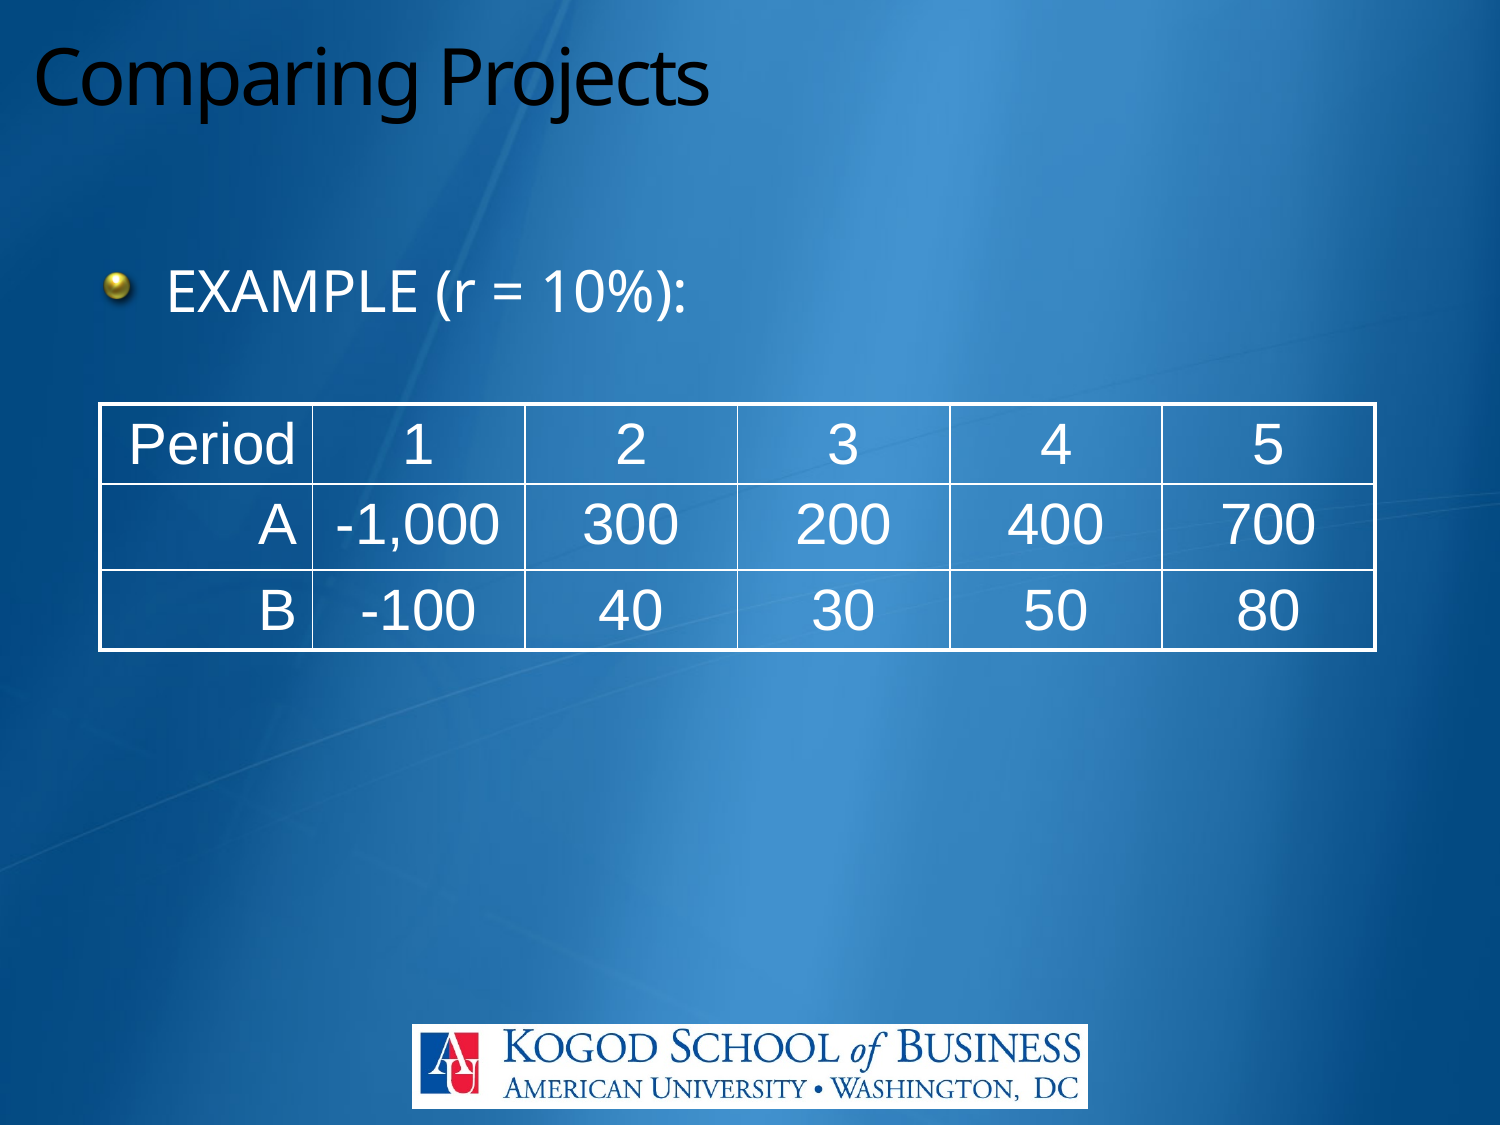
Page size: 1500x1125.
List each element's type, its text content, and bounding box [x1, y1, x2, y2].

table_cell B [102, 571, 312, 648]
picture [0, 1, 1500, 1125]
table_cell 30 [738, 571, 949, 648]
table_cell 200 [738, 485, 949, 569]
table_cell 400 [951, 485, 1161, 569]
title Comparing Projects [32, 37, 1347, 188]
table_header 3 [738, 406, 949, 483]
table_cell 80 [1163, 571, 1373, 648]
table_header 1 [313, 406, 524, 483]
list EXAMPLE (r = 10%): [99, 262, 1388, 988]
table_cell A [102, 485, 312, 569]
table_header 5 [1163, 406, 1373, 483]
table_cell 300 [526, 485, 737, 569]
table_cell 50 [951, 571, 1161, 648]
table_cell 40 [526, 571, 737, 648]
table_cell -100 [313, 571, 524, 648]
table_cell 700 [1163, 485, 1373, 569]
table_cell -1,000 [313, 485, 524, 569]
table_header 4 [951, 406, 1161, 483]
table_header 2 [526, 406, 737, 483]
table_header Period [102, 406, 312, 483]
